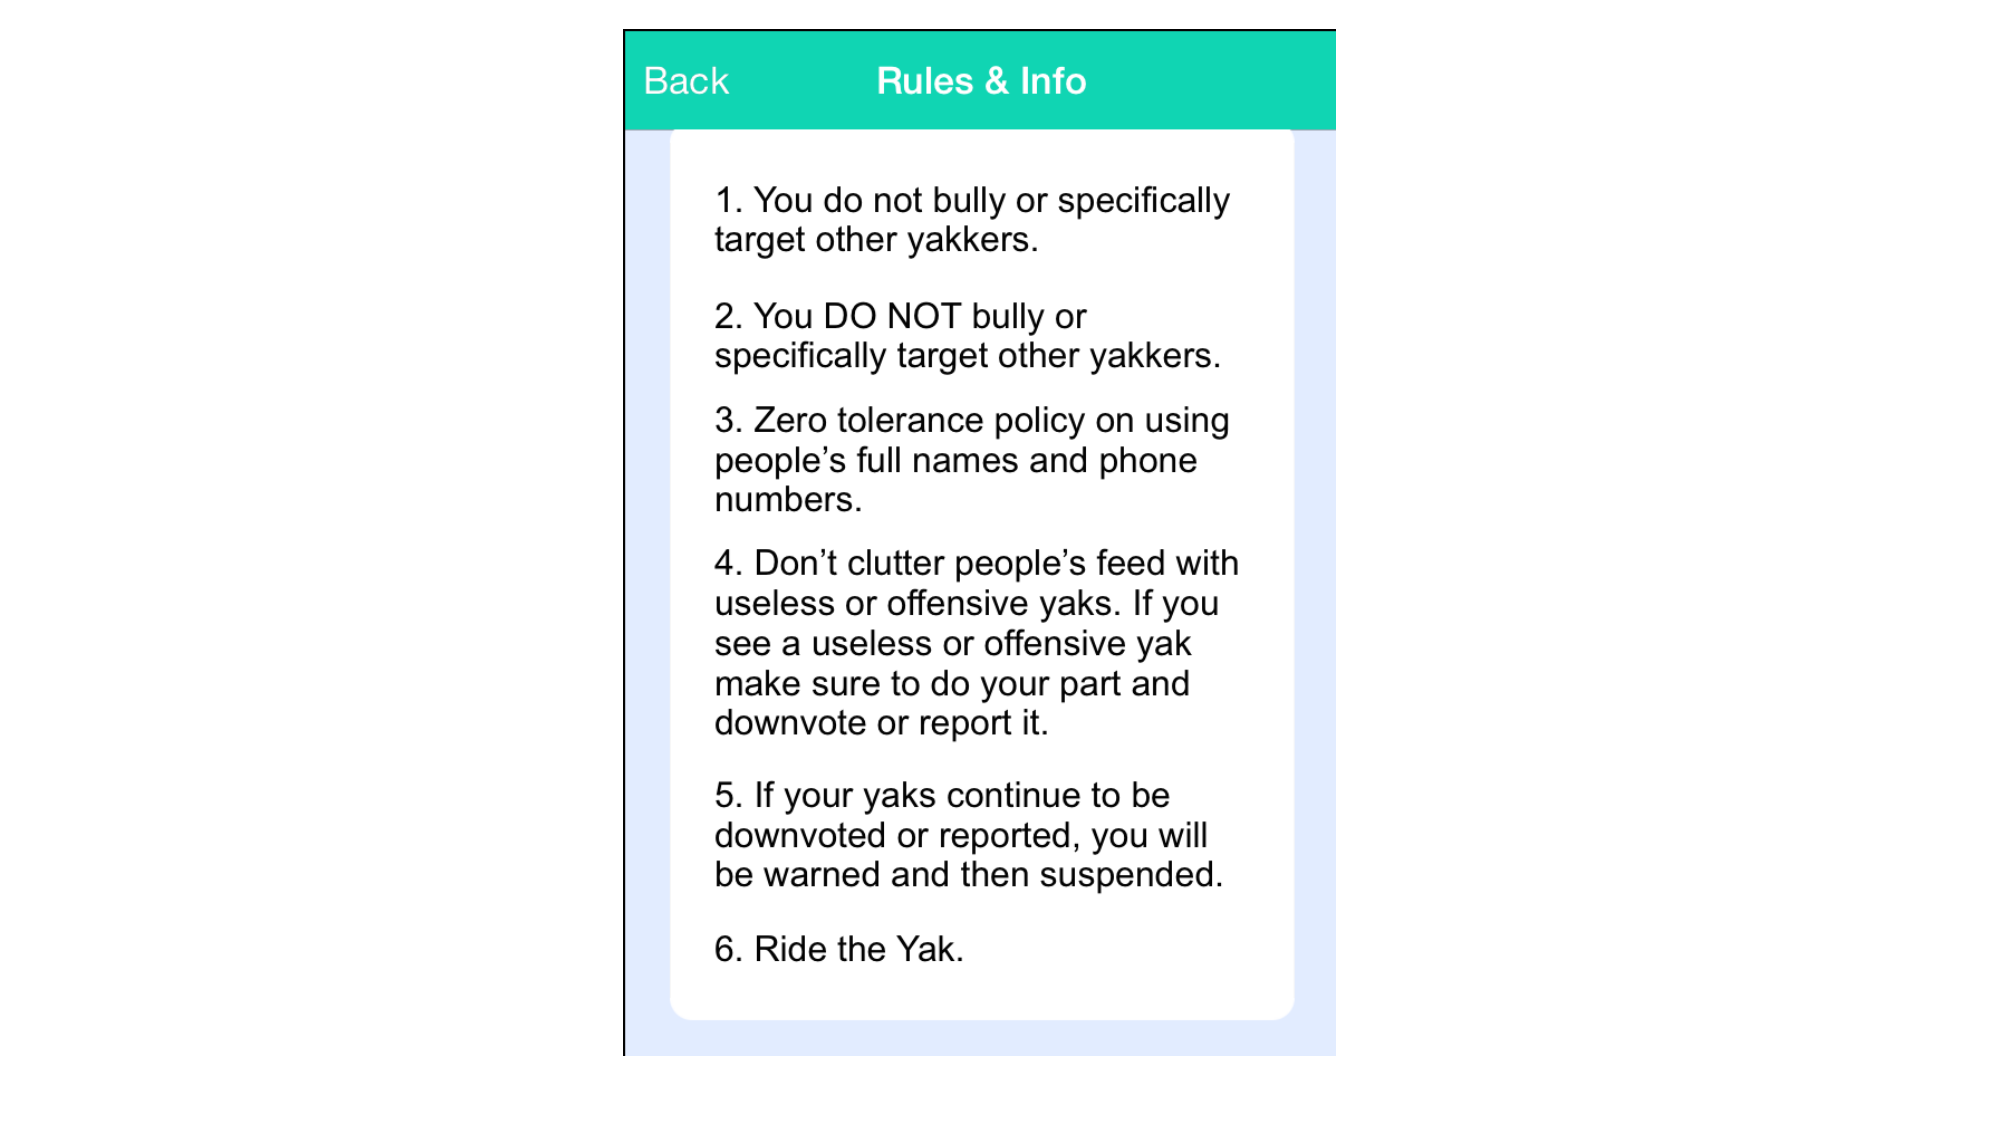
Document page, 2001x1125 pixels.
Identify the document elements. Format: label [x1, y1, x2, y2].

picture [623, 29, 1336, 1056]
